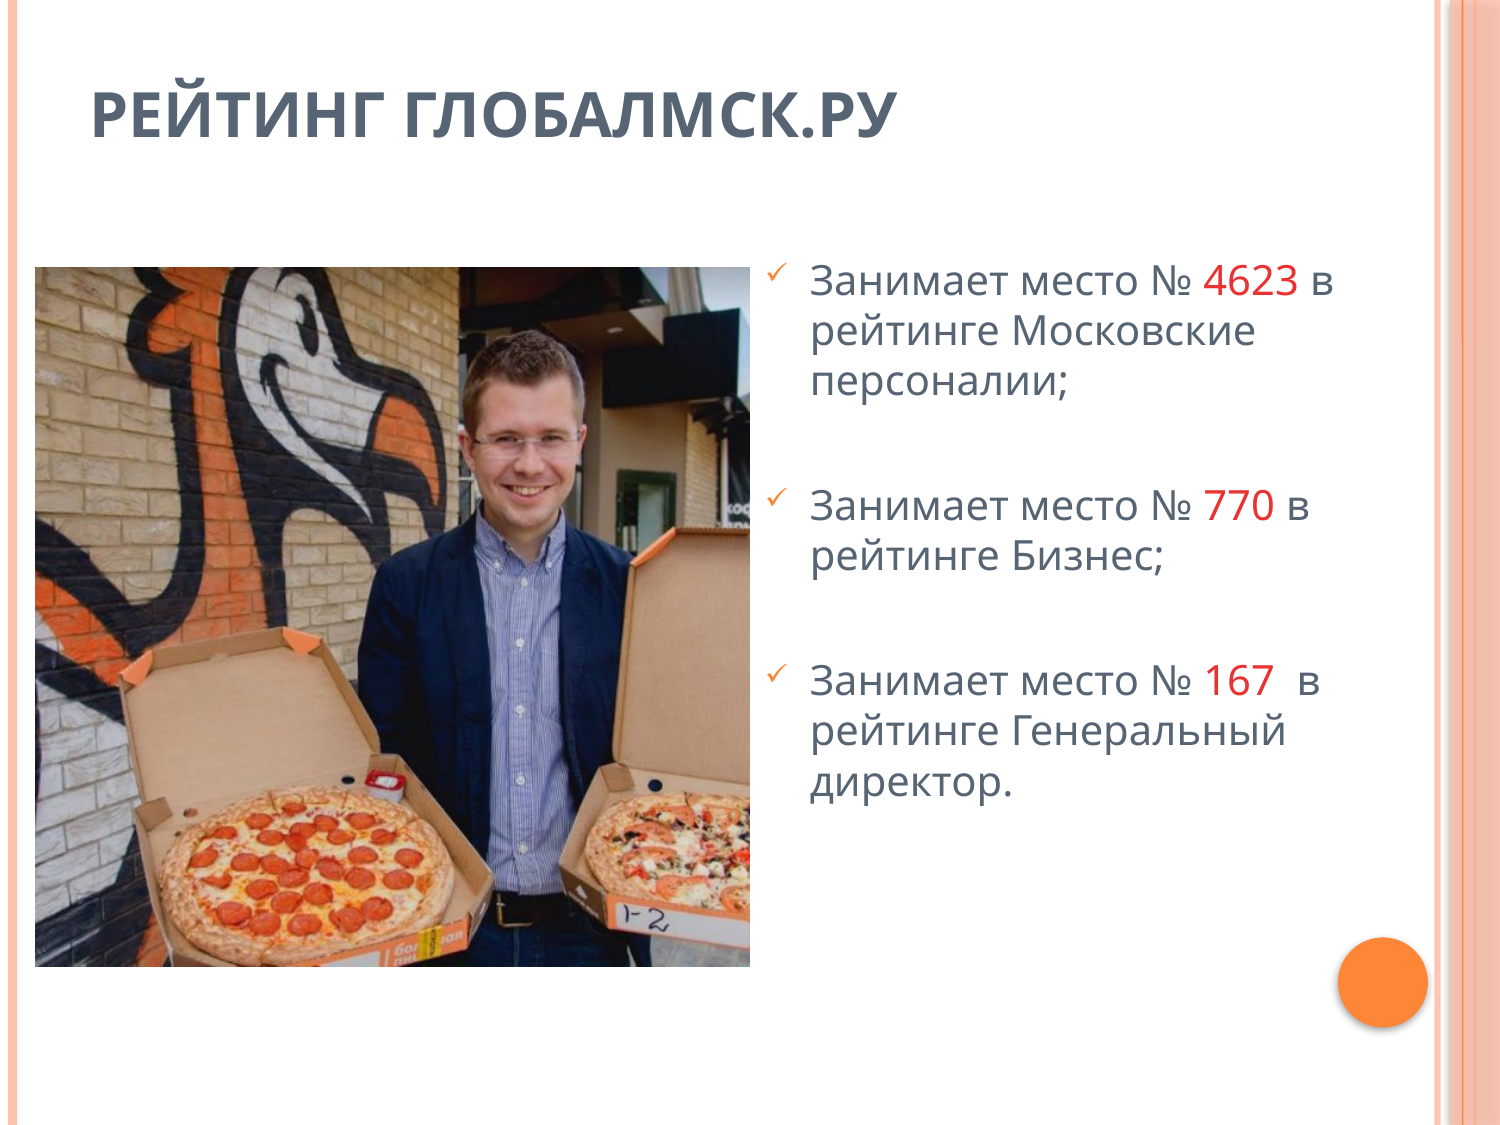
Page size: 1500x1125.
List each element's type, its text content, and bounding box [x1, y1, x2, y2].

title РЕЙТИНГ ГЛОБАЛМСК.РУ [75, 45, 1300, 233]
picture [34, 267, 751, 968]
list Занимает место № 4623 в рейтинге Московские персоналии; Занимает место № 770 в рейтинге Бизнес; Занимает место № 167 в рейтинге Генеральный директор. [750, 246, 1407, 989]
